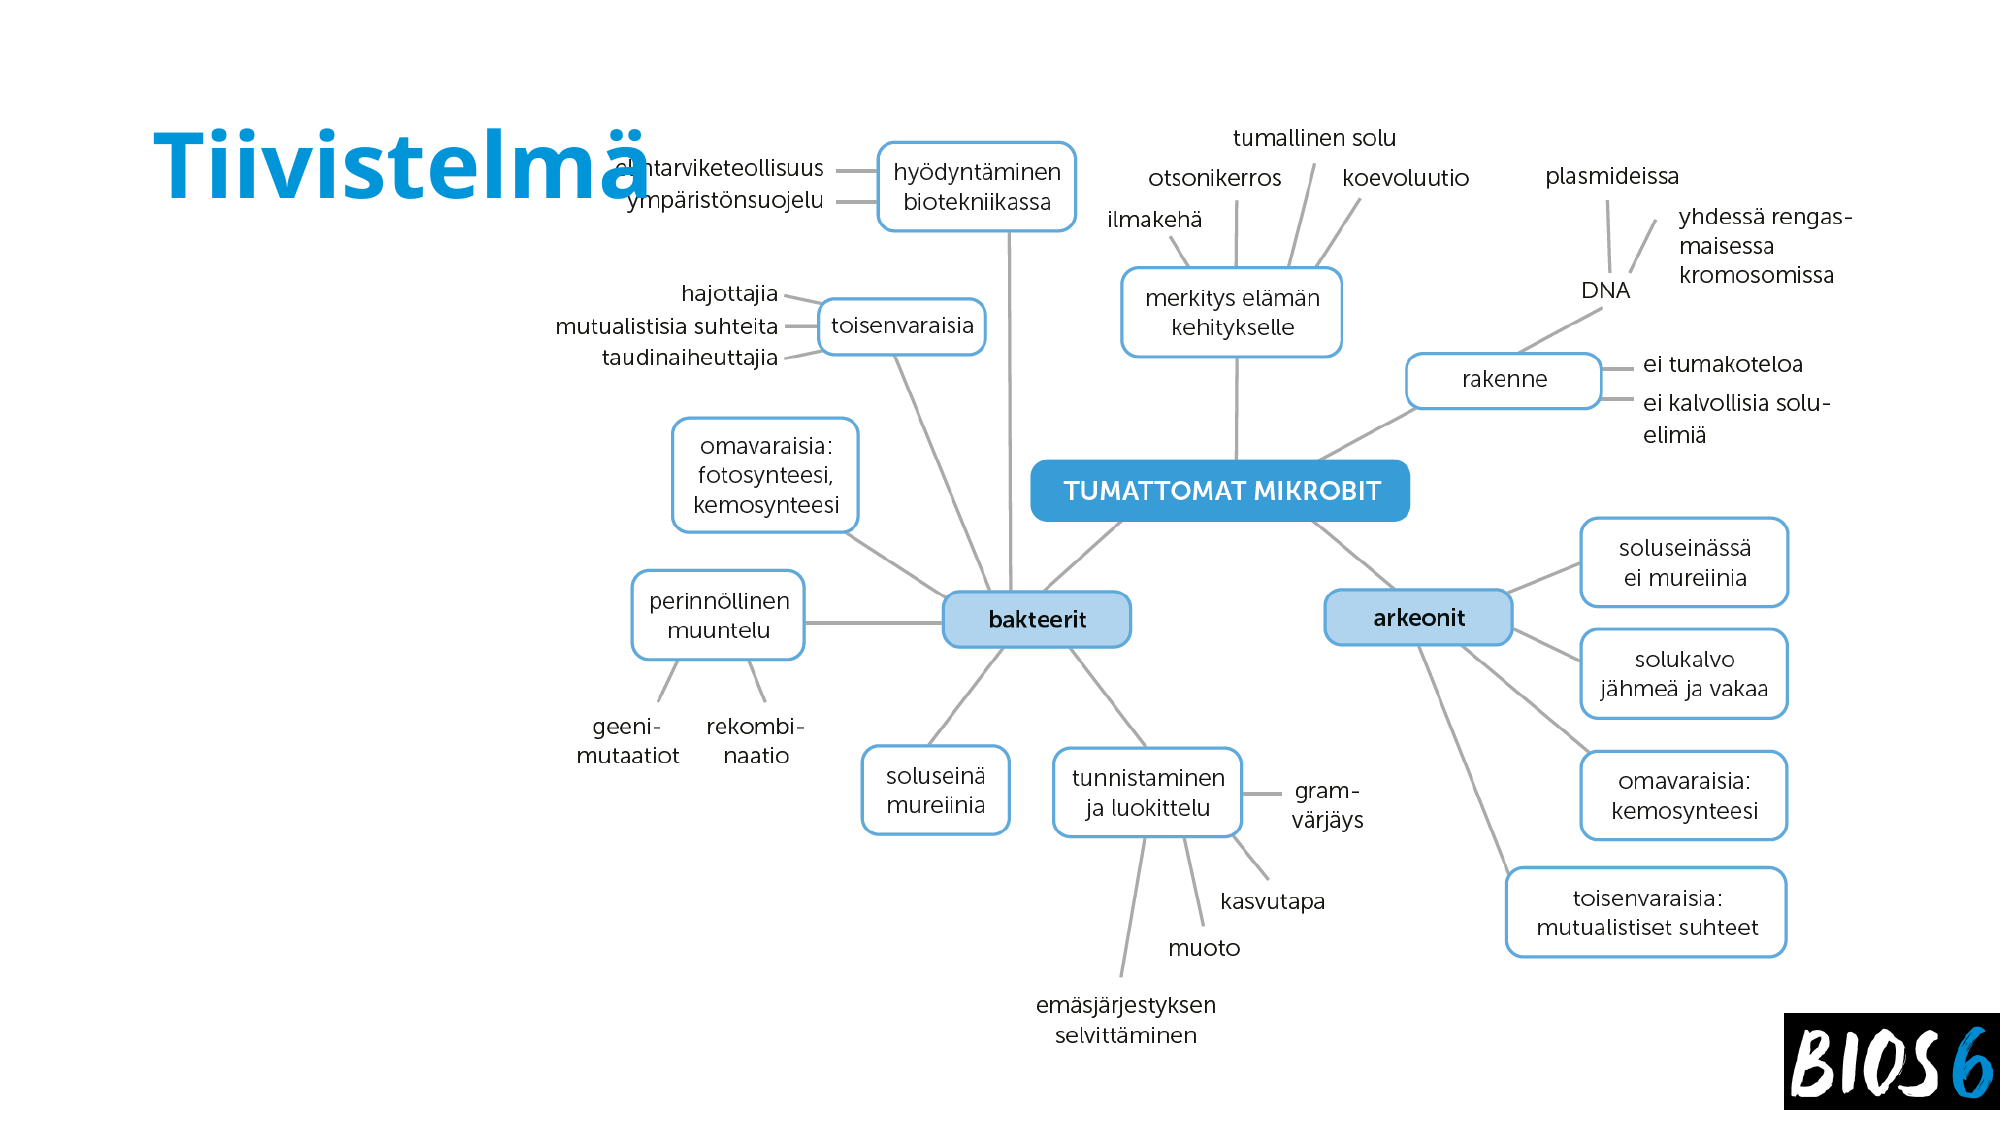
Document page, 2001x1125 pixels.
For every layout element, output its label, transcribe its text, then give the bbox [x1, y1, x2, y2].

picture [1784, 1013, 2000, 1110]
title Tiivistelmä [137, 59, 528, 278]
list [528, 55, 1863, 1066]
